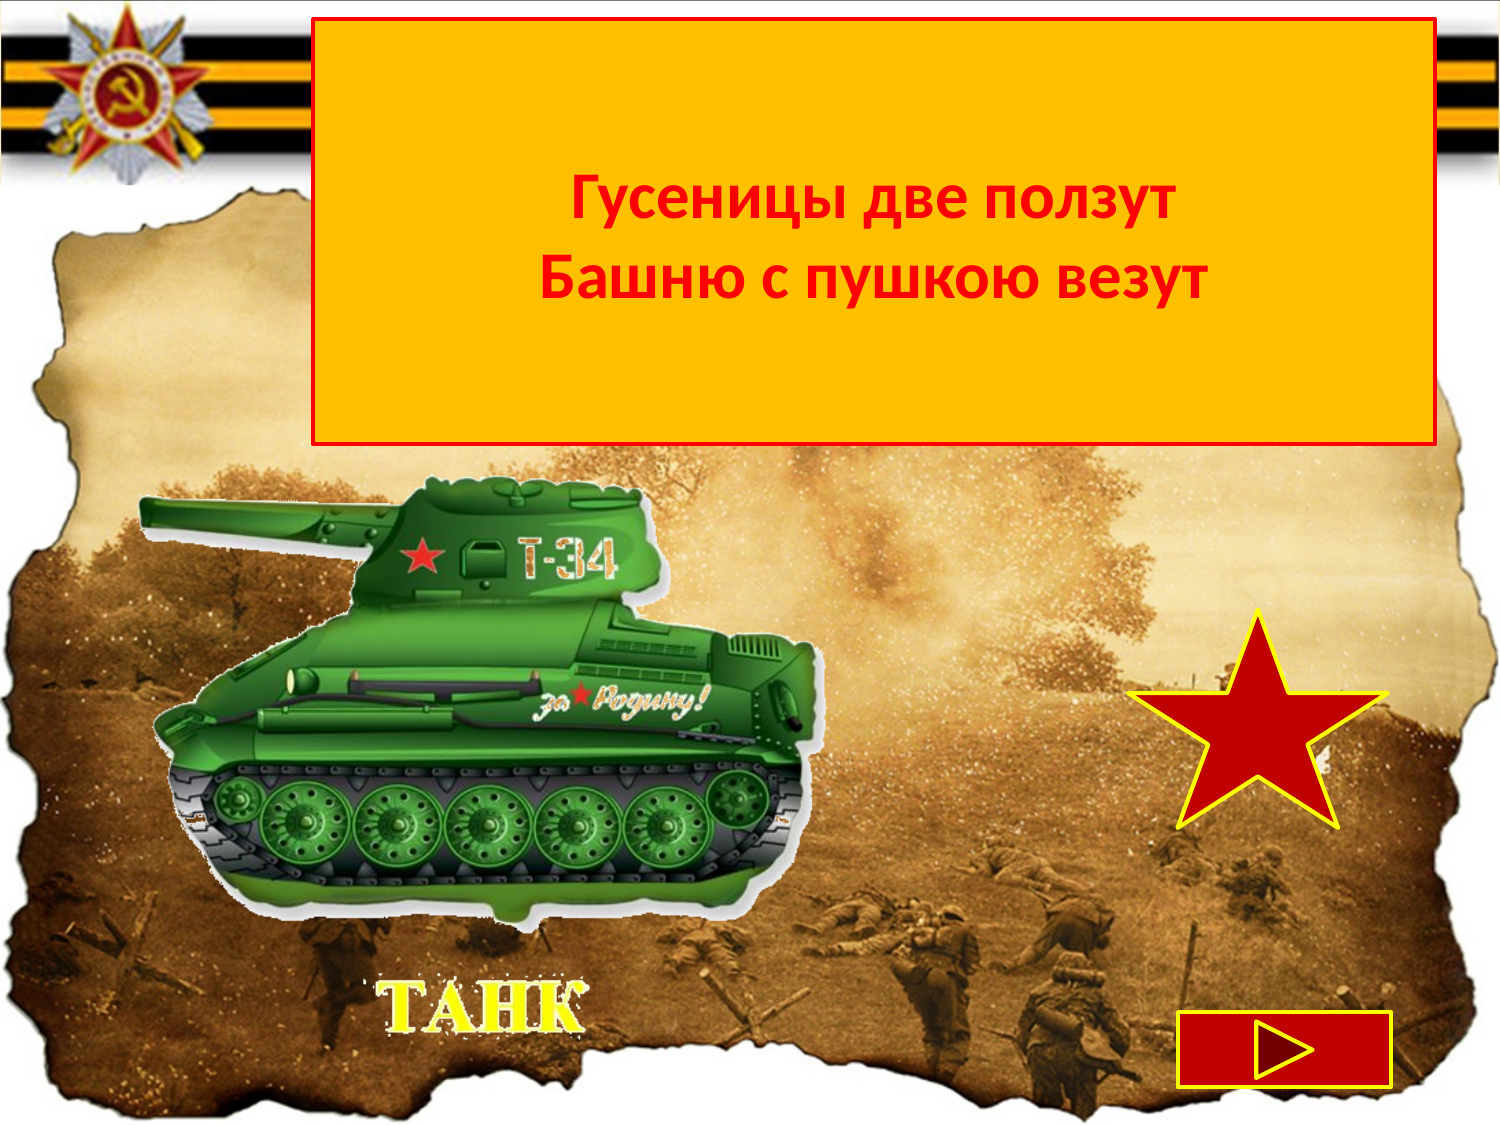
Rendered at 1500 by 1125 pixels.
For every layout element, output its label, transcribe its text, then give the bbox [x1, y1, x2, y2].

text_box [1125, 607, 1390, 830]
text_box [1176, 1010, 1393, 1089]
text_box Гусеницы две ползут Башню с пушкою везут [311, 17, 1437, 446]
picture [0, 0, 1500, 1125]
